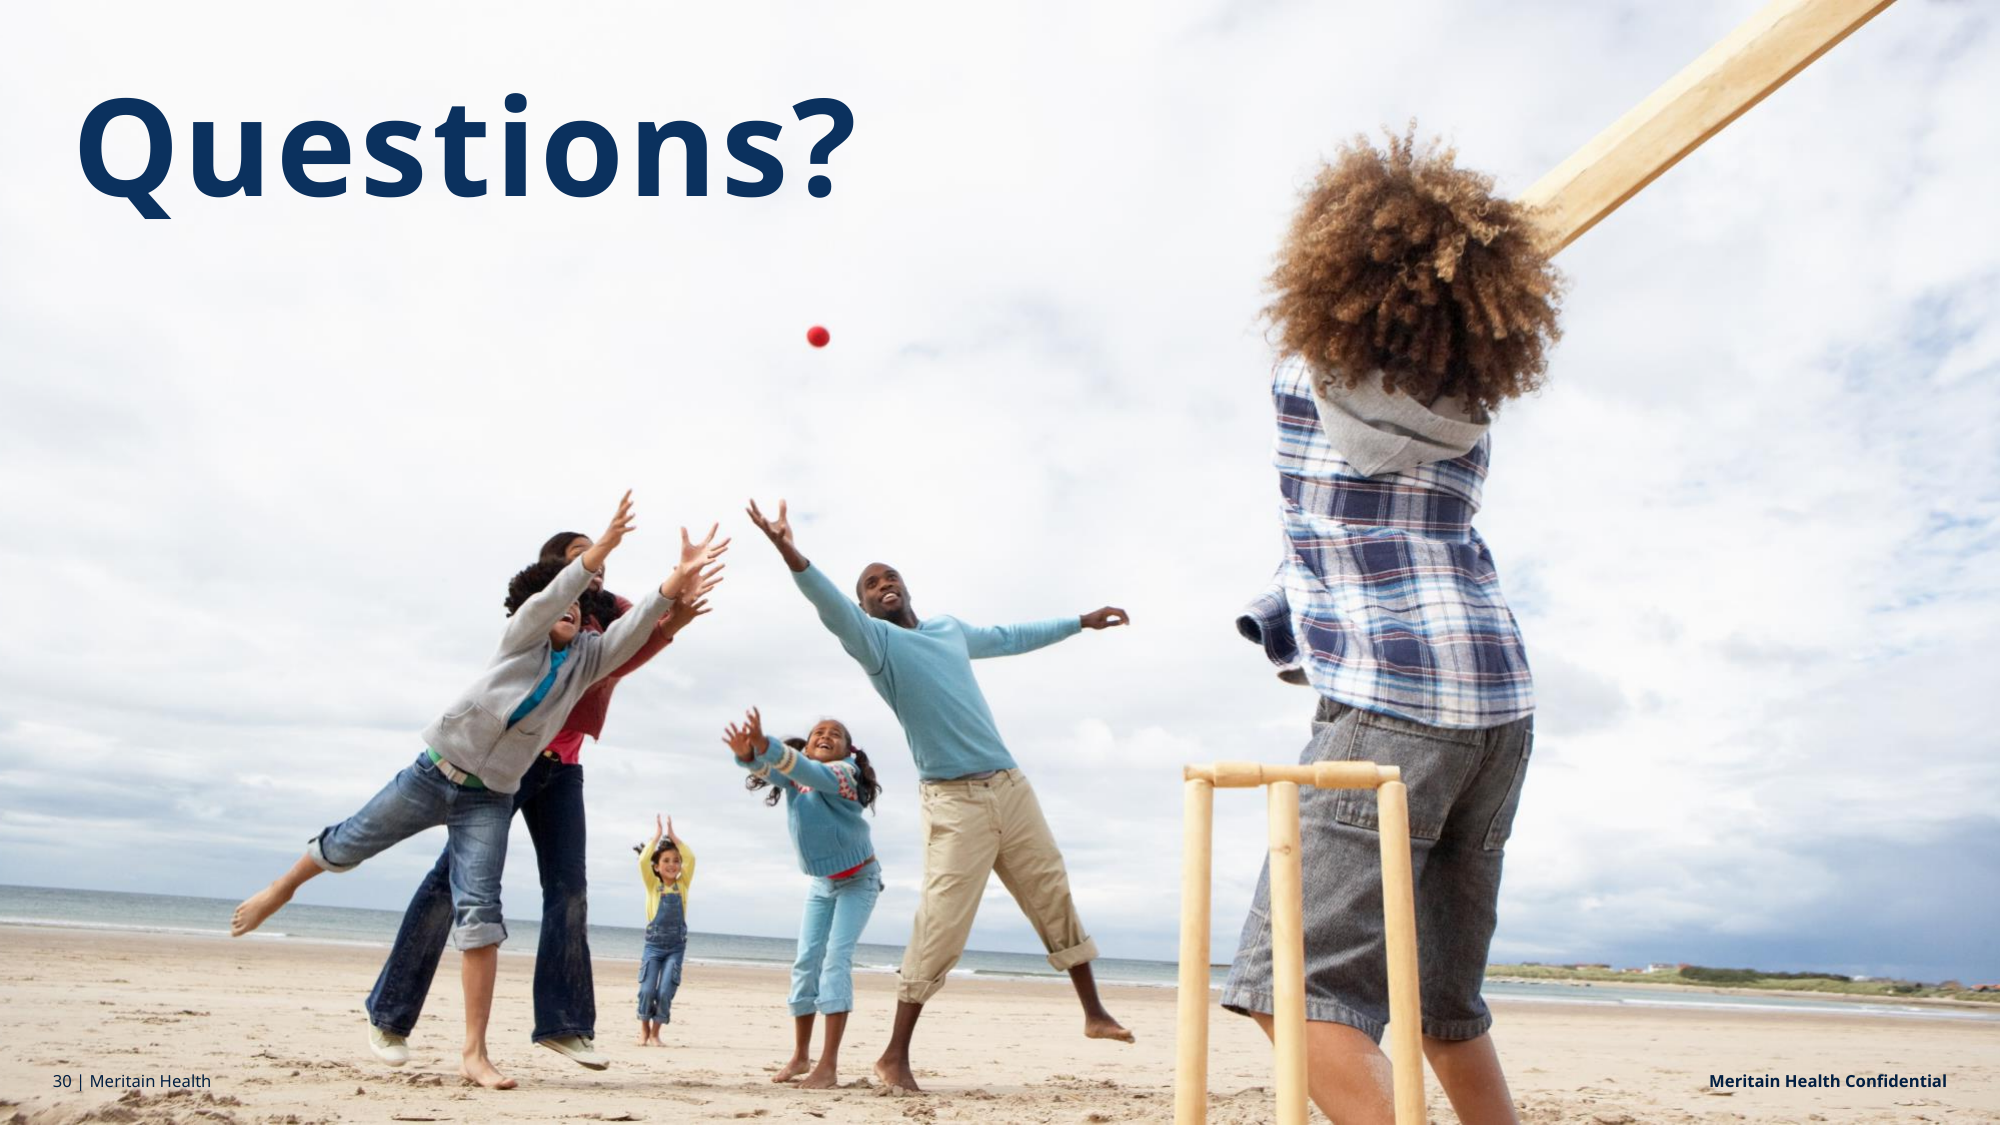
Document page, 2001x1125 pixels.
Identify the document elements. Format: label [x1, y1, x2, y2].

picture [0, 0, 2000, 1125]
text_box [38, 1063, 1962, 1099]
